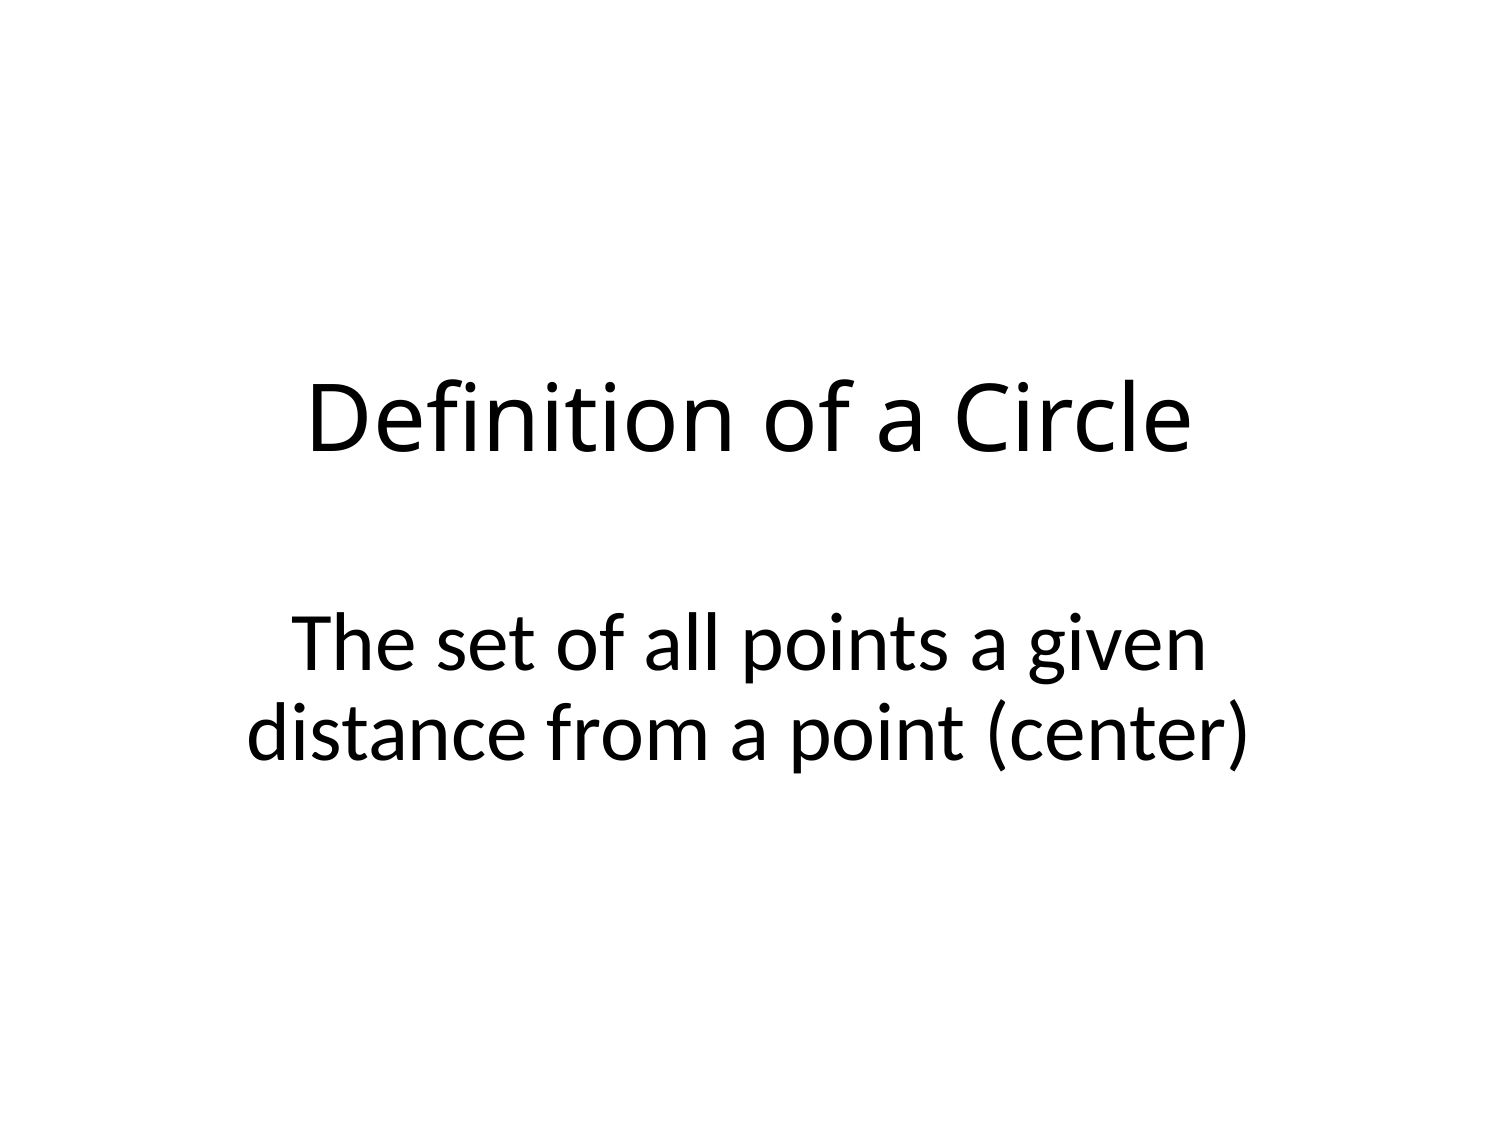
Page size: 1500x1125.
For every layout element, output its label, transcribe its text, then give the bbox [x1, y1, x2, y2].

subtitle The set of all points a given distance from a point (center) [187, 590, 1313, 863]
title Definition of a Circle [187, 87, 1313, 480]
